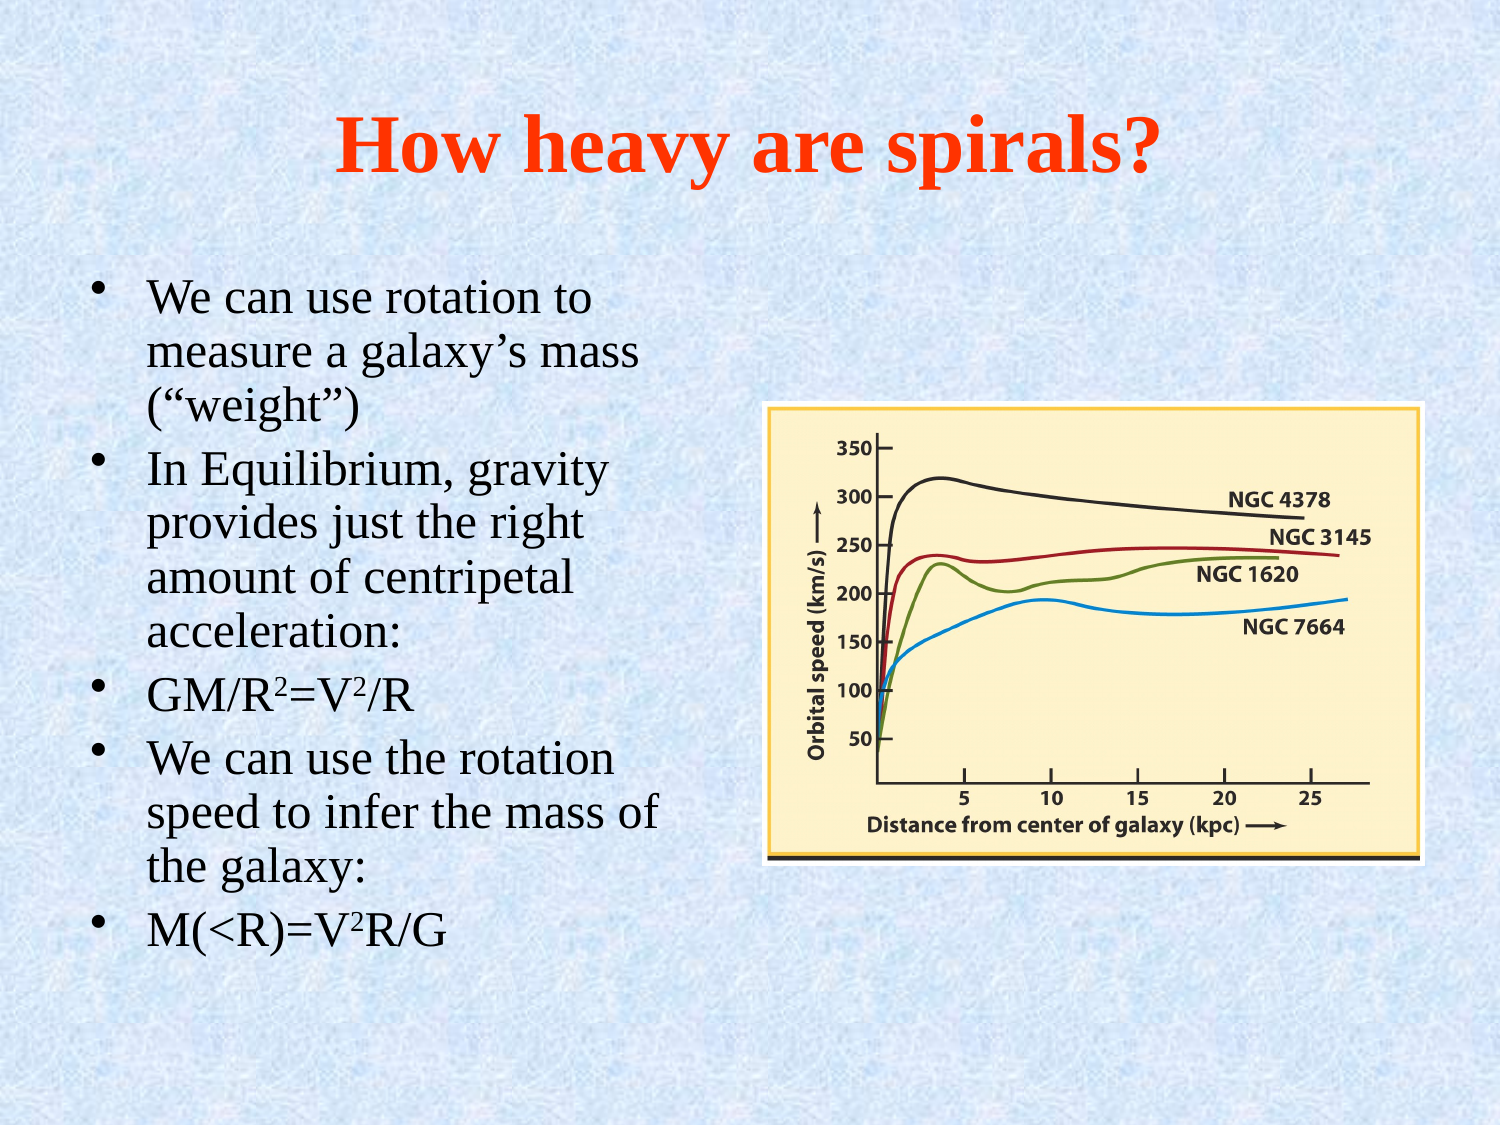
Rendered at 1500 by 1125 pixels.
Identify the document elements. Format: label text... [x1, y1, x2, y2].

picture [0, 0, 1500, 1125]
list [762, 401, 1426, 867]
title How heavy are spirals? [75, 45, 1425, 233]
list We can use rotation to measure a galaxy’s mass (“weight”) In Equilibrium, gravity provides just the right amount of centripetal acceleration: GM/R2=V2/R We can use the rotation speed to infer the mass of the galaxy: M(<R)=V2R/G [75, 262, 738, 1005]
